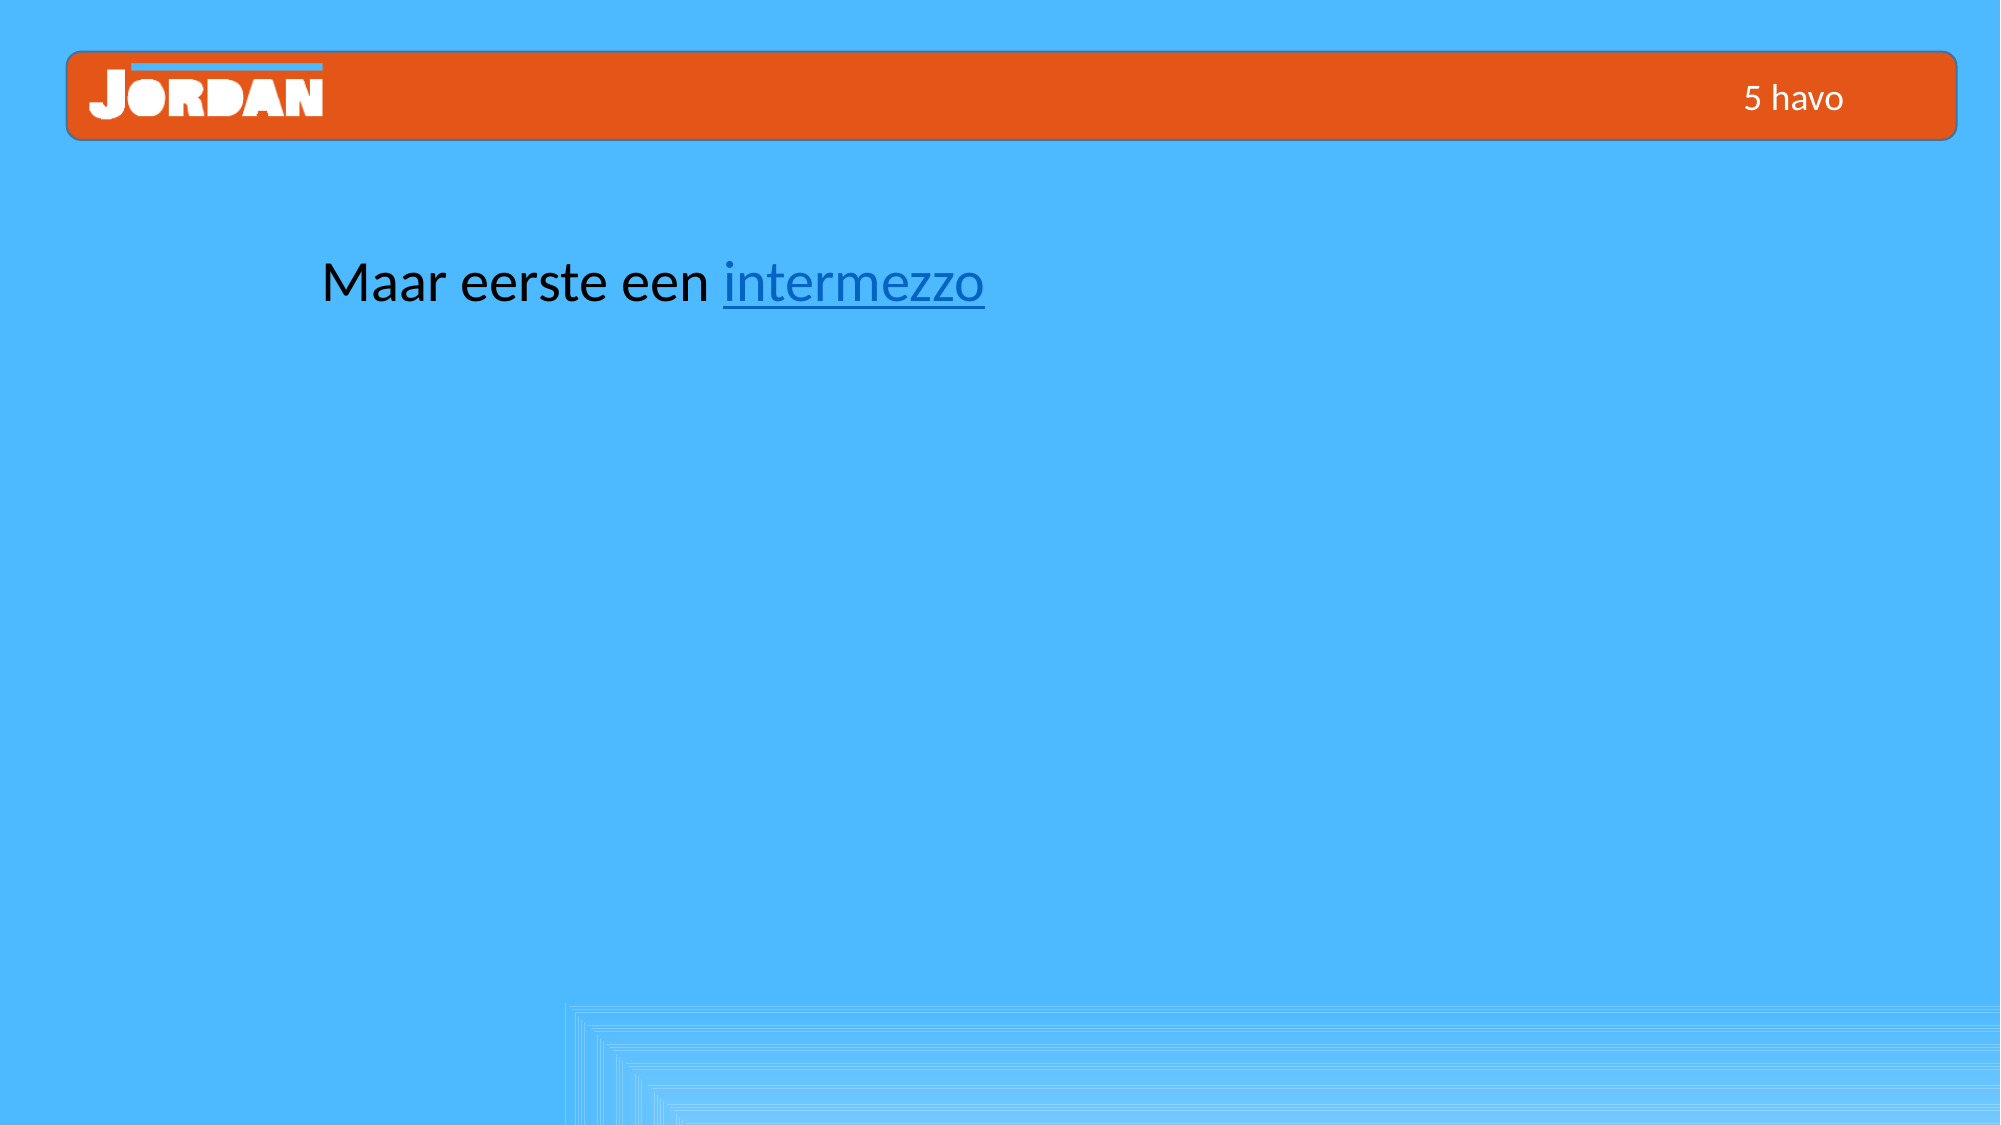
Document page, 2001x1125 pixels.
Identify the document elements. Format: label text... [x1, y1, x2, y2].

text_box Maar eerste een intermezzo [306, 236, 1685, 321]
text_box 5 havo [65, 50, 1958, 141]
picture [79, 60, 334, 131]
